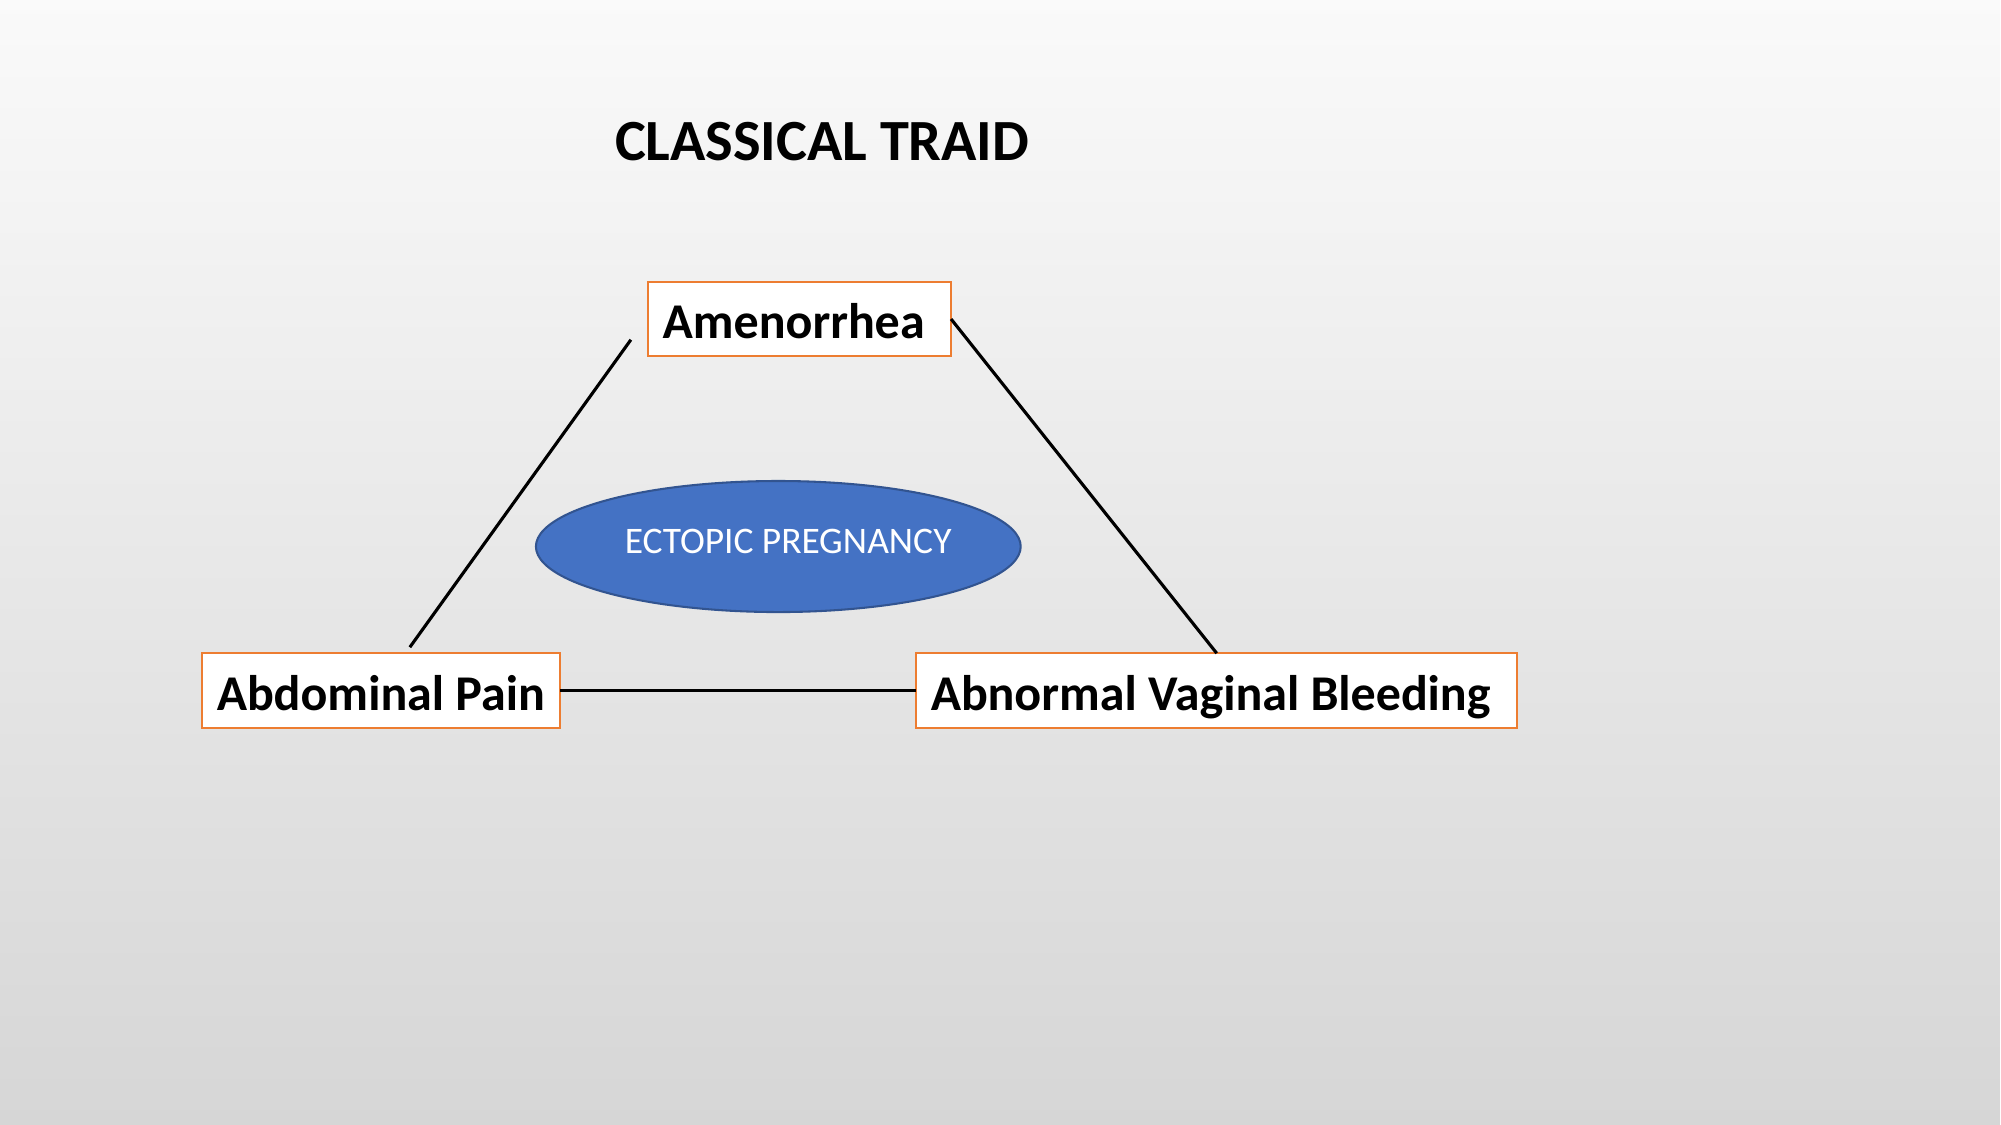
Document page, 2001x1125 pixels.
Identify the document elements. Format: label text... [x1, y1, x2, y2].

text_box [631, 569, 952, 614]
text_box Amenorrhea [647, 281, 952, 357]
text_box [409, 339, 631, 648]
text_box [631, 479, 952, 508]
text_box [952, 319, 1217, 654]
text_box Abdominal Pain [201, 652, 561, 729]
text_box ECTOPIC PREGNANCY [631, 508, 952, 569]
text_box CLASSICAL TRAID [441, 94, 1129, 180]
text_box Abnormal Vaginal Bleeding [915, 652, 1518, 729]
